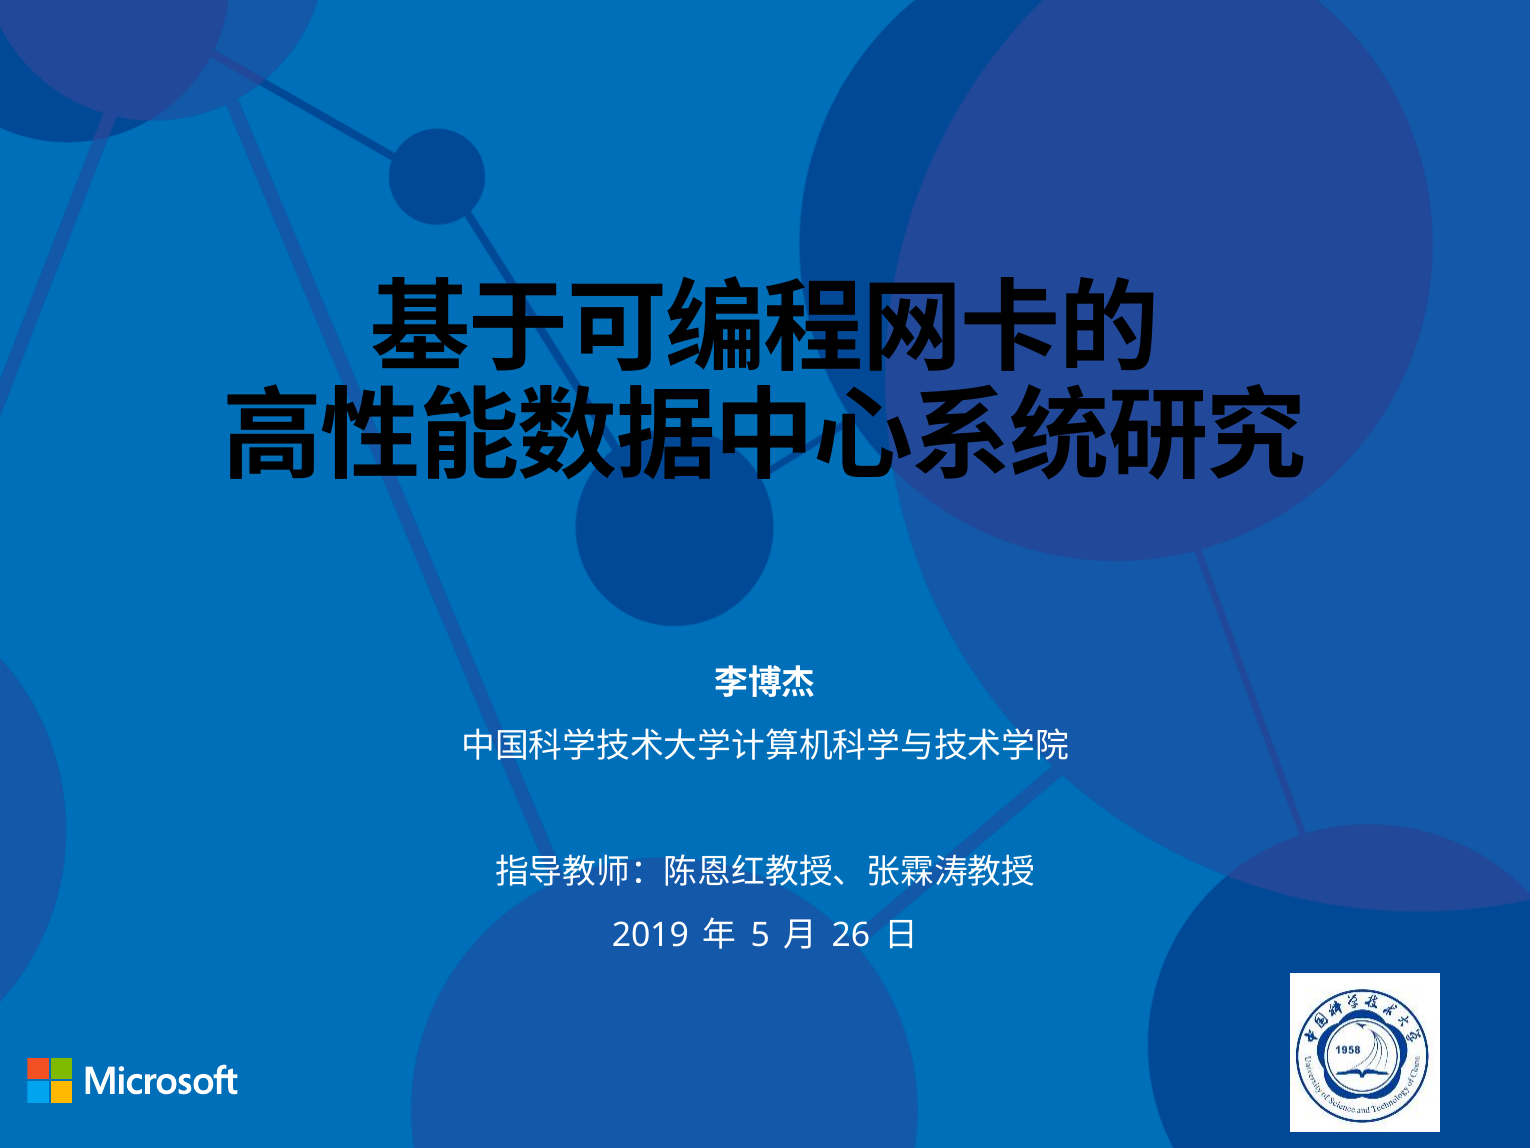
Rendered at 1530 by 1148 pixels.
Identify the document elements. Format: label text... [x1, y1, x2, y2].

list 李博杰 中国科学技术大学计算机科学与技术学院 指导教师：陈恩红教授、张霖涛教授 2019年5月26日 [55, 573, 1475, 980]
picture [0, 0, 1530, 1148]
title 基于可编程网卡的 高性能数据中心系统研究 [15, 261, 1515, 537]
